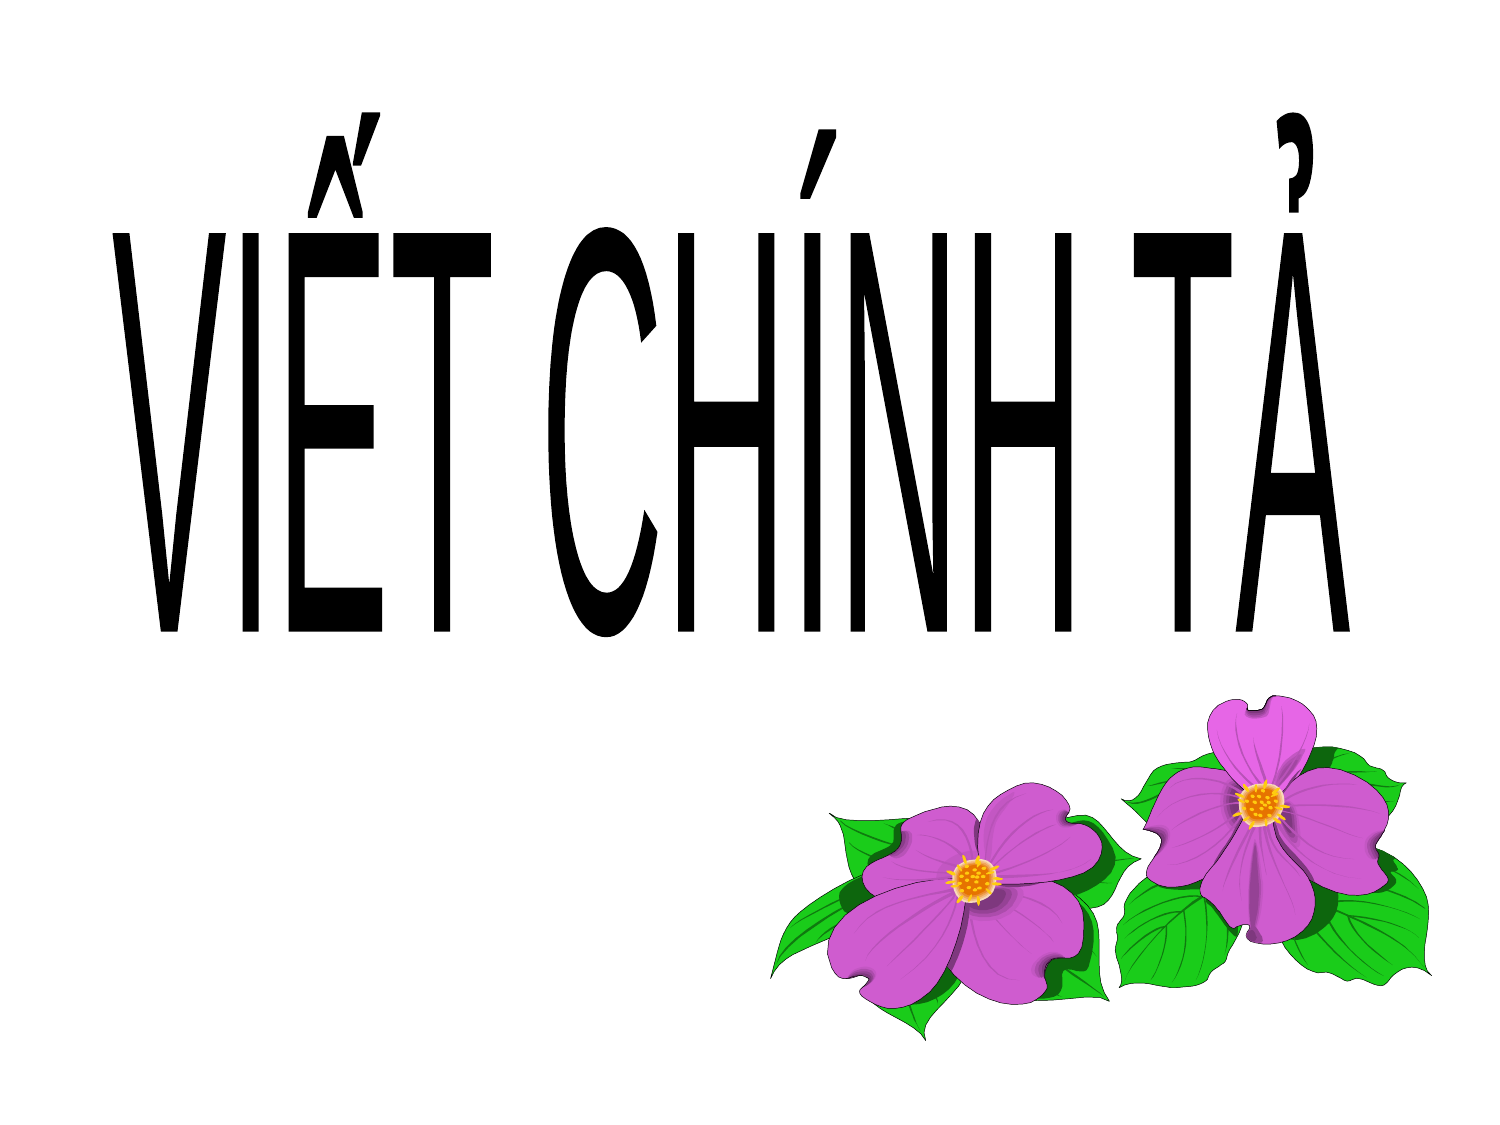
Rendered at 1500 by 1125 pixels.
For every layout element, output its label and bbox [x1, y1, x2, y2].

picture [762, 687, 1438, 1050]
